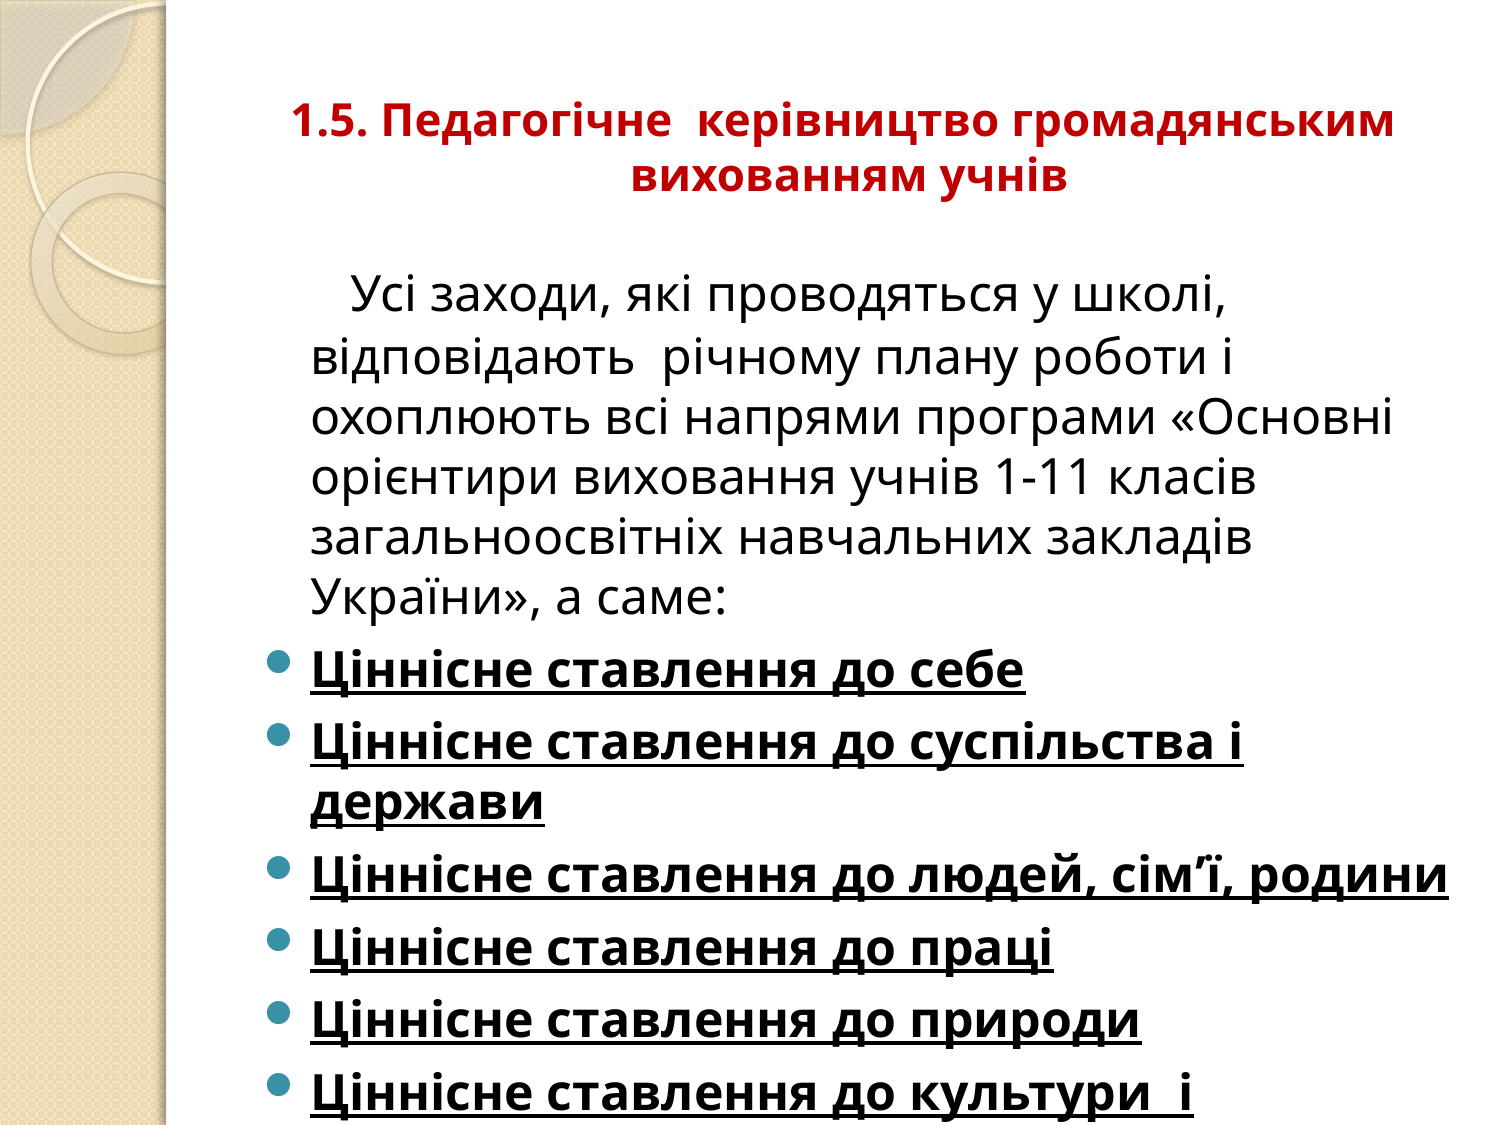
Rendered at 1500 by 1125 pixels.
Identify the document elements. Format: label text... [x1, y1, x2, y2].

list Усі заходи, які проводяться у школі, відповідають річному плану роботи і охоплюють всі напрями програми «Основні орієнтири виховання учнів 1-11 класів загальноосвітніх навчальних закладів України», а саме: Ціннісне ставлення до себе Ціннісне ставлення до суспільства і держави Ціннісне ставлення до людей, сім’ї, родини Ціннісне ставлення до праці Ціннісне ставлення до природи Ціннісне ставлення до культури і мистецтва [235, 237, 1466, 1025]
title 1.5. Педагогічне керівництво громадянським вихованням учнів [234, 82, 1465, 270]
